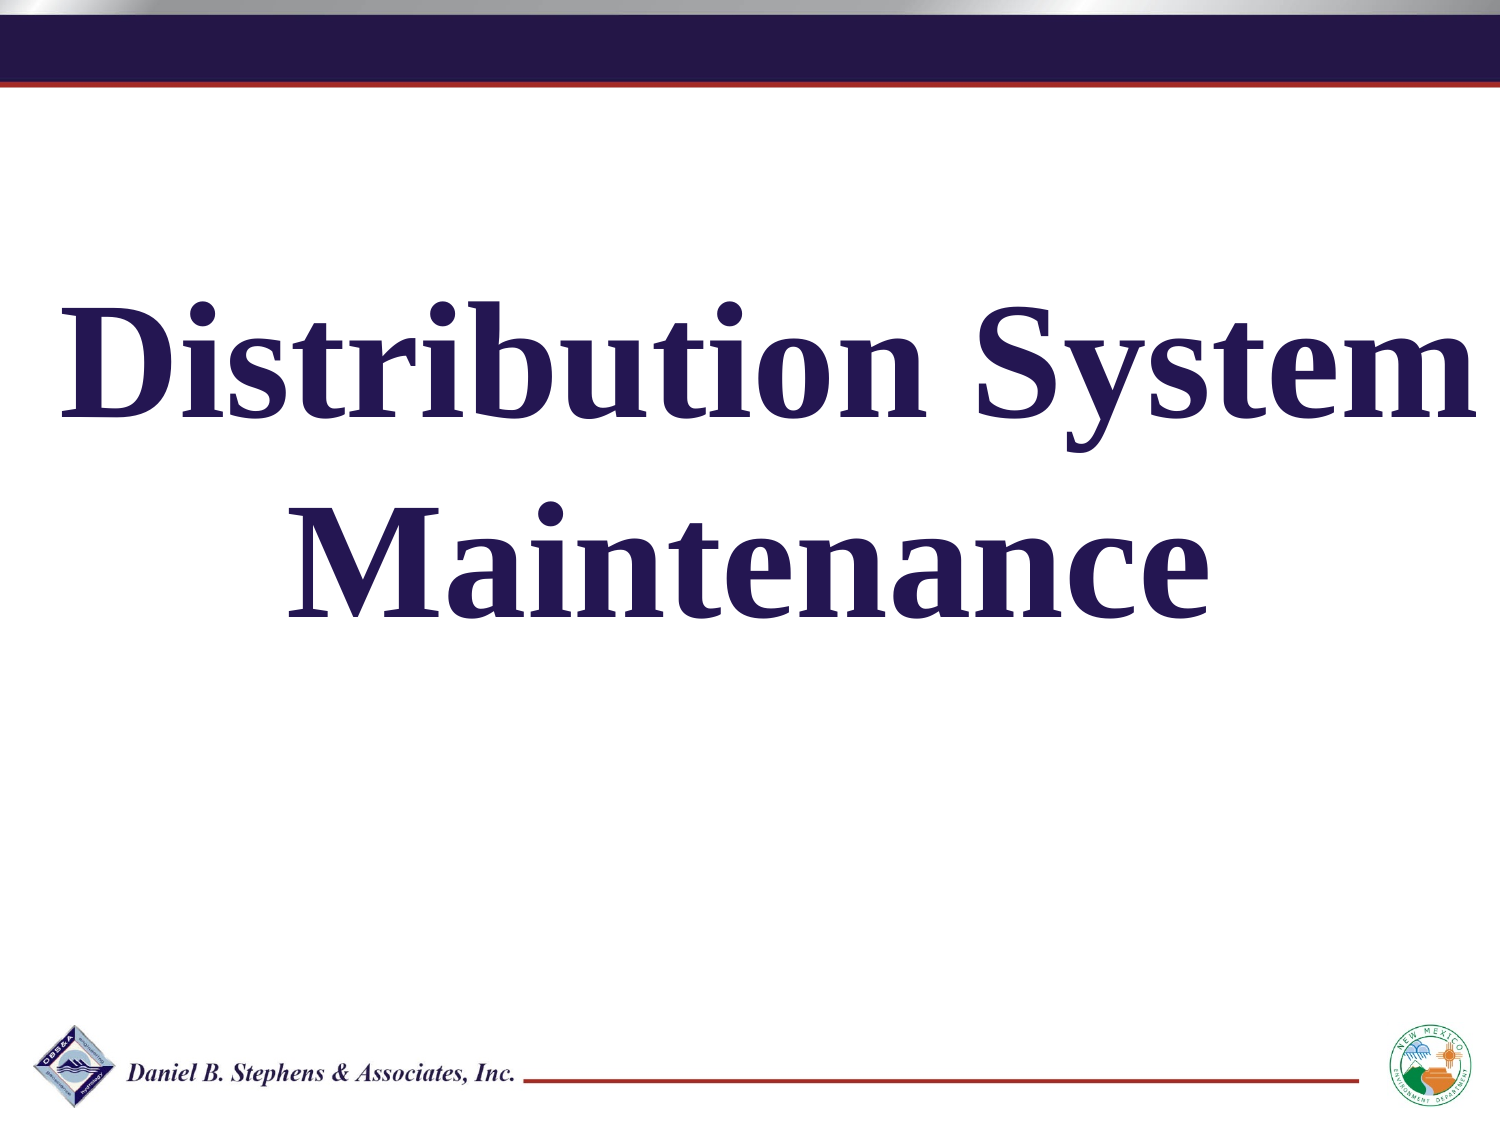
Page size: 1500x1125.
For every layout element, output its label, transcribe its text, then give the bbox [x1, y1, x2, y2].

picture [33, 1025, 1360, 1108]
text_box Distribution System Maintenance [0, 243, 1500, 658]
picture [1387, 1022, 1473, 1108]
picture [0, 0, 1500, 88]
